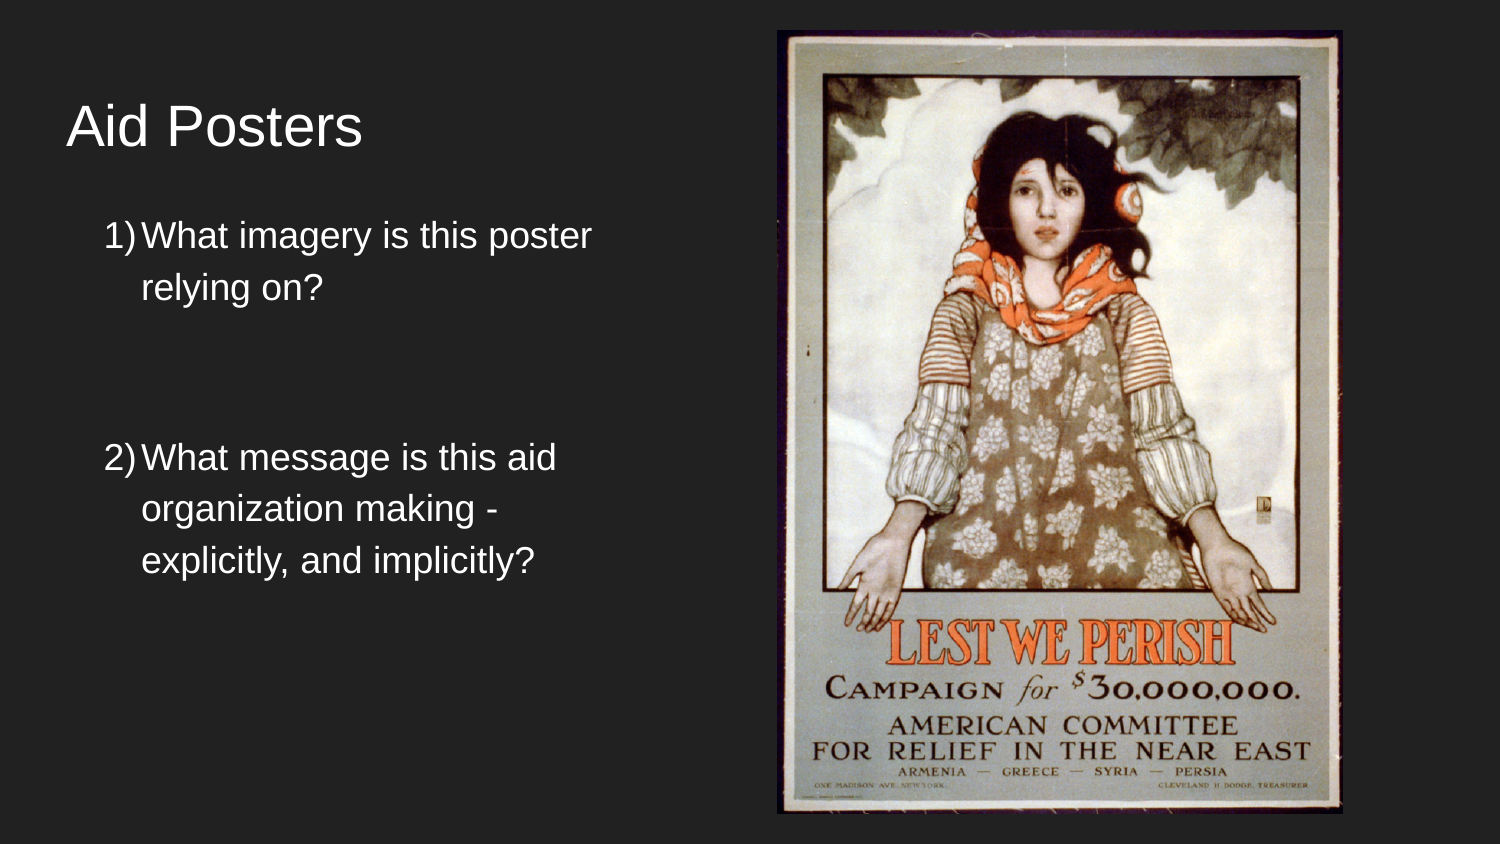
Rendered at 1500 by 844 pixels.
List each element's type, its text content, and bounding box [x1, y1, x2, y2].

title Aid Posters [51, 72, 504, 167]
list What imagery is this poster relying on? What message is this aid organization making - explicitly, and implicitly? [51, 189, 632, 750]
picture [777, 29, 1343, 814]
